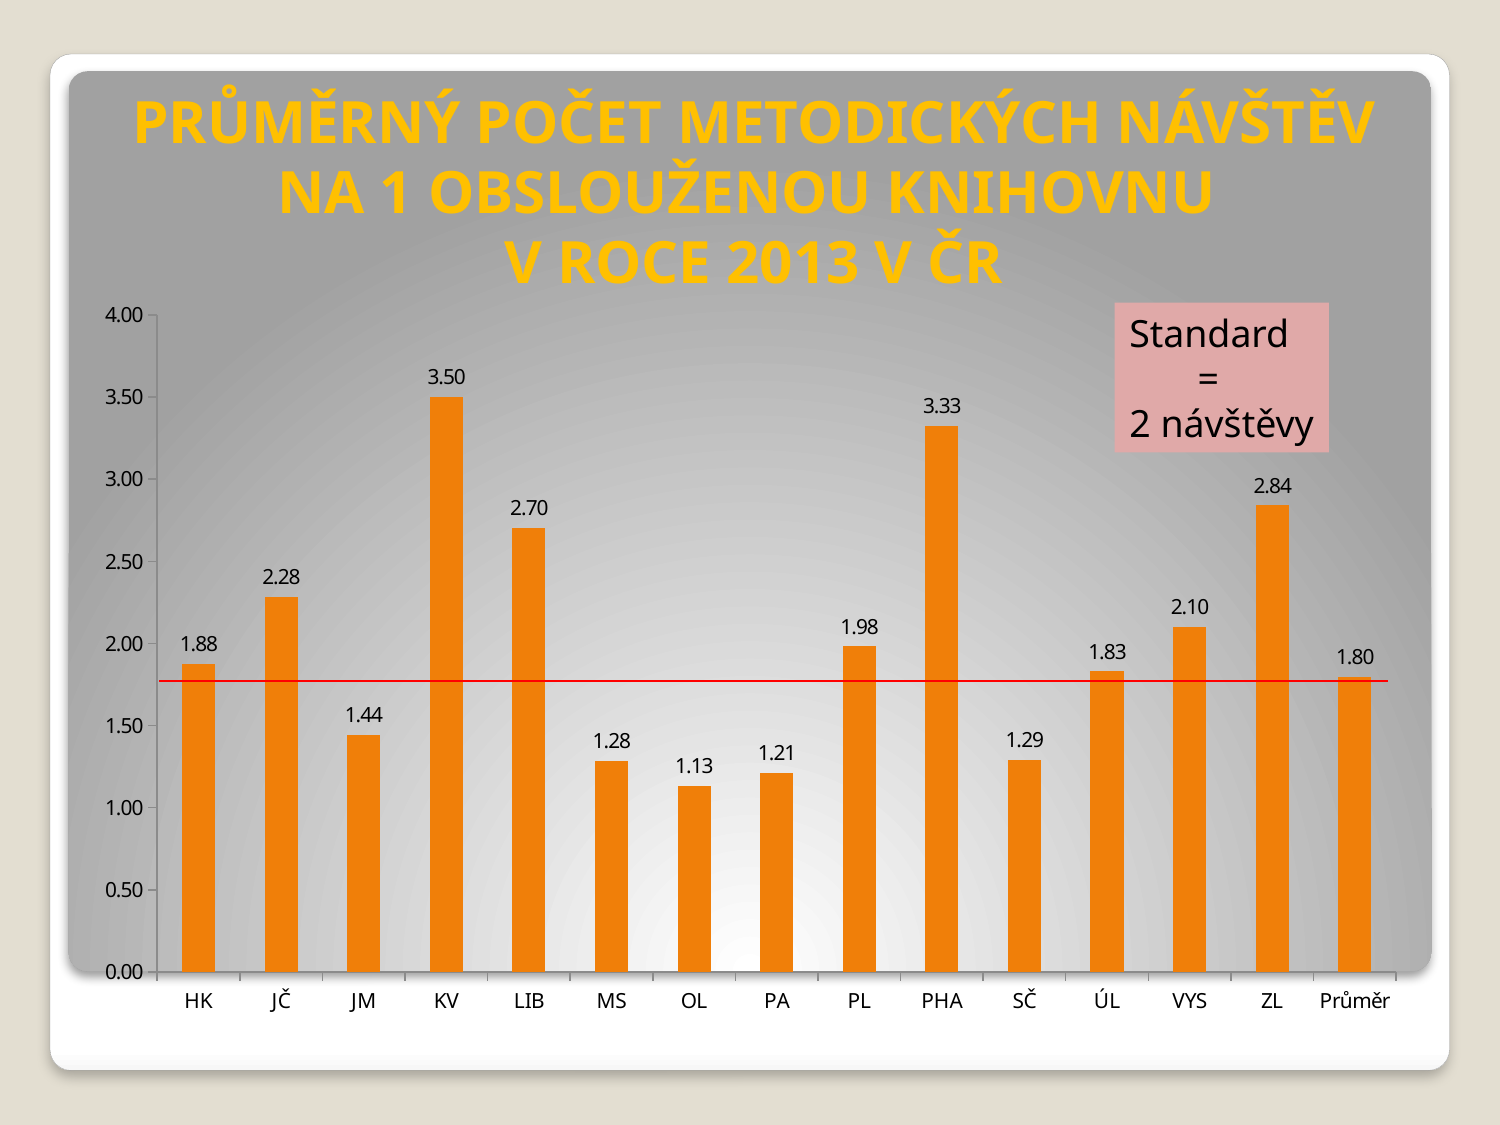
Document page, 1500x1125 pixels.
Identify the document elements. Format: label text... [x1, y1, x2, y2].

title PRŮMĚRNÝ POČET METODICKÝCH NÁVŠTĚV NA 1 OBSLOUŽENOU KNIHOVNU V ROCE 2013 V ČR [82, 54, 1425, 238]
chart [76, 231, 1420, 1026]
